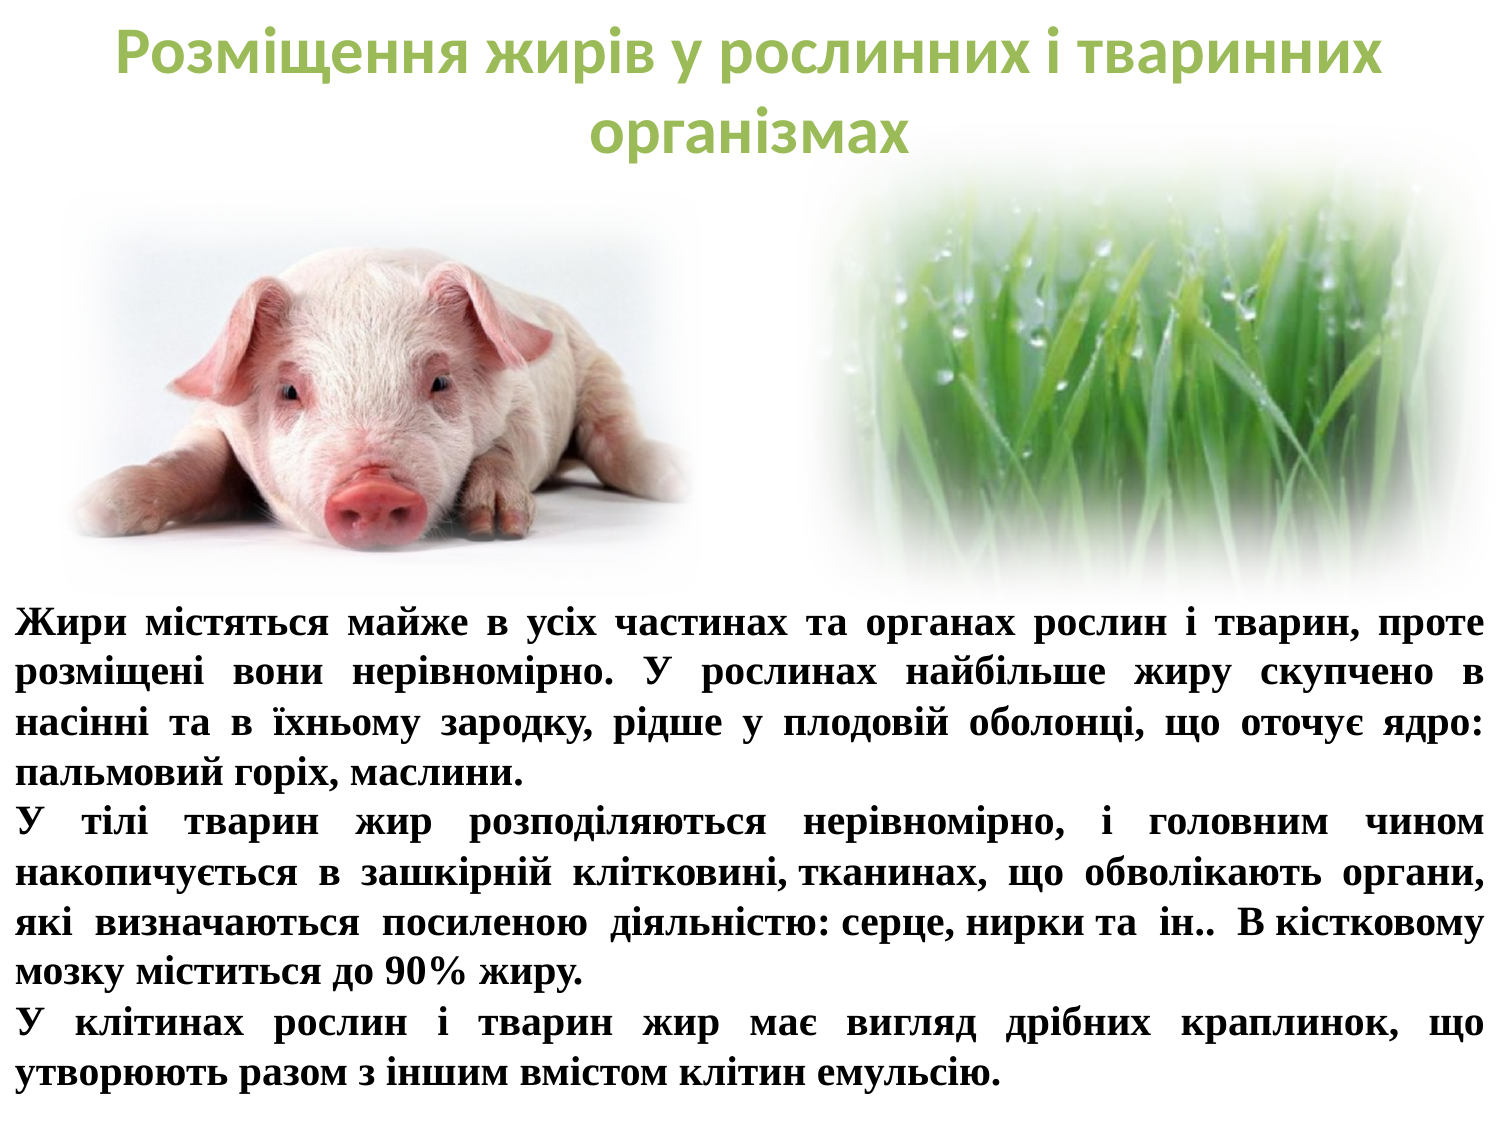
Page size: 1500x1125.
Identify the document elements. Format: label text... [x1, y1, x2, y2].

picture [58, 187, 704, 598]
picture [792, 116, 1500, 613]
text_box Жири містяться майже в усіх частинах та органах рослин і тварин, проте розміщені вони нерівномірно. У рослинах найбільше жиру скупчено в насінні та в їхньому зародку, рідше у плодовій оболонці, що оточує ядро: пальмовий горіх, маслини. У тілі тварин жир розподіляються нерівномірно, і головним чином накопичується в зашкірній клітковині, тканинах, що обволікають органи, які визначаються посиленою діяльністю: серце, нирки та ін.. В кістковому мозку міститься до 90% жиру. У клітинах рослин і тварин жир має вигляд дрібних краплинок, що утворюють разом з іншим вмістом клітин емульсію. [0, 585, 1500, 1101]
text_box Розміщення жирів у рослинних і тваринних організмах [0, 0, 1500, 175]
